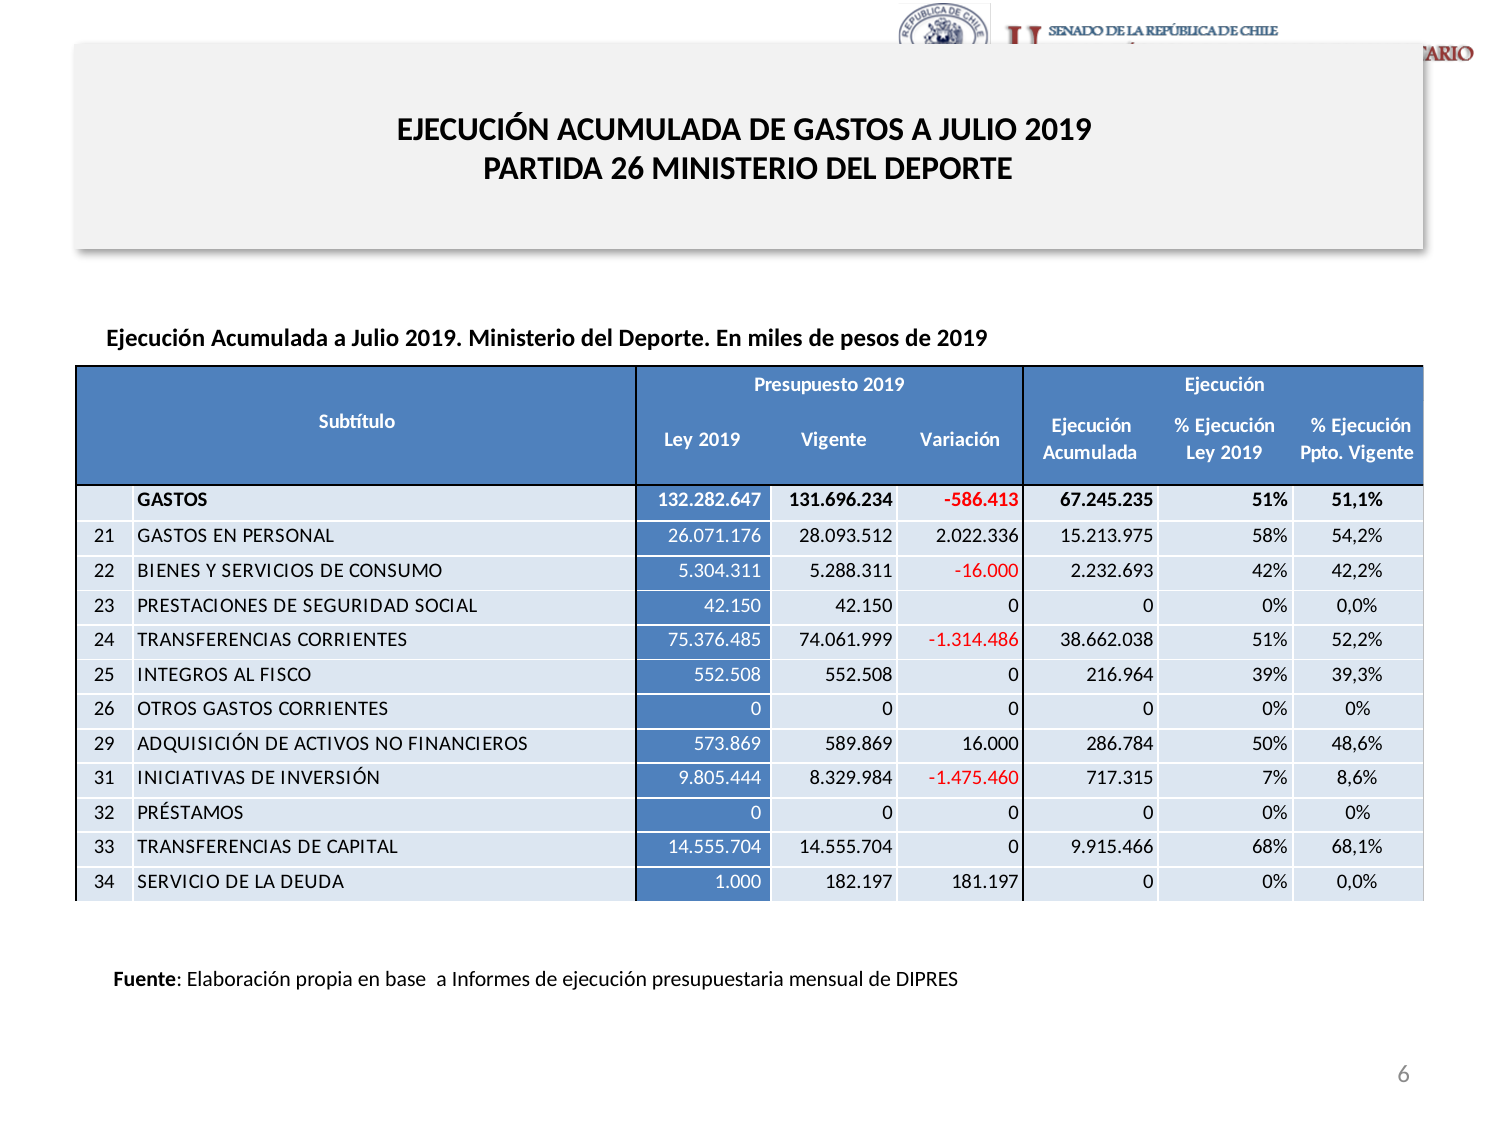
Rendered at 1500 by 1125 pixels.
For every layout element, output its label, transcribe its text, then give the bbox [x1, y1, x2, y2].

title EJECUCIÓN ACUMULADA DE GASTOS A JULIO 2019 PARTIDA 26 MINISTERIO DEL DEPORTE [75, 44, 1422, 249]
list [74, 364, 1426, 903]
slide_number 6 [1074, 1042, 1425, 1103]
footer Fuente: Elaboración propia en base a Informes de ejecución presupuestaria mensual de DIPRES [98, 957, 1300, 1005]
picture [898, 0, 1500, 113]
text_box Ejecución Acumulada a Julio 2019. Ministerio del Deporte. En miles de pesos de 2019 [91, 314, 1297, 360]
